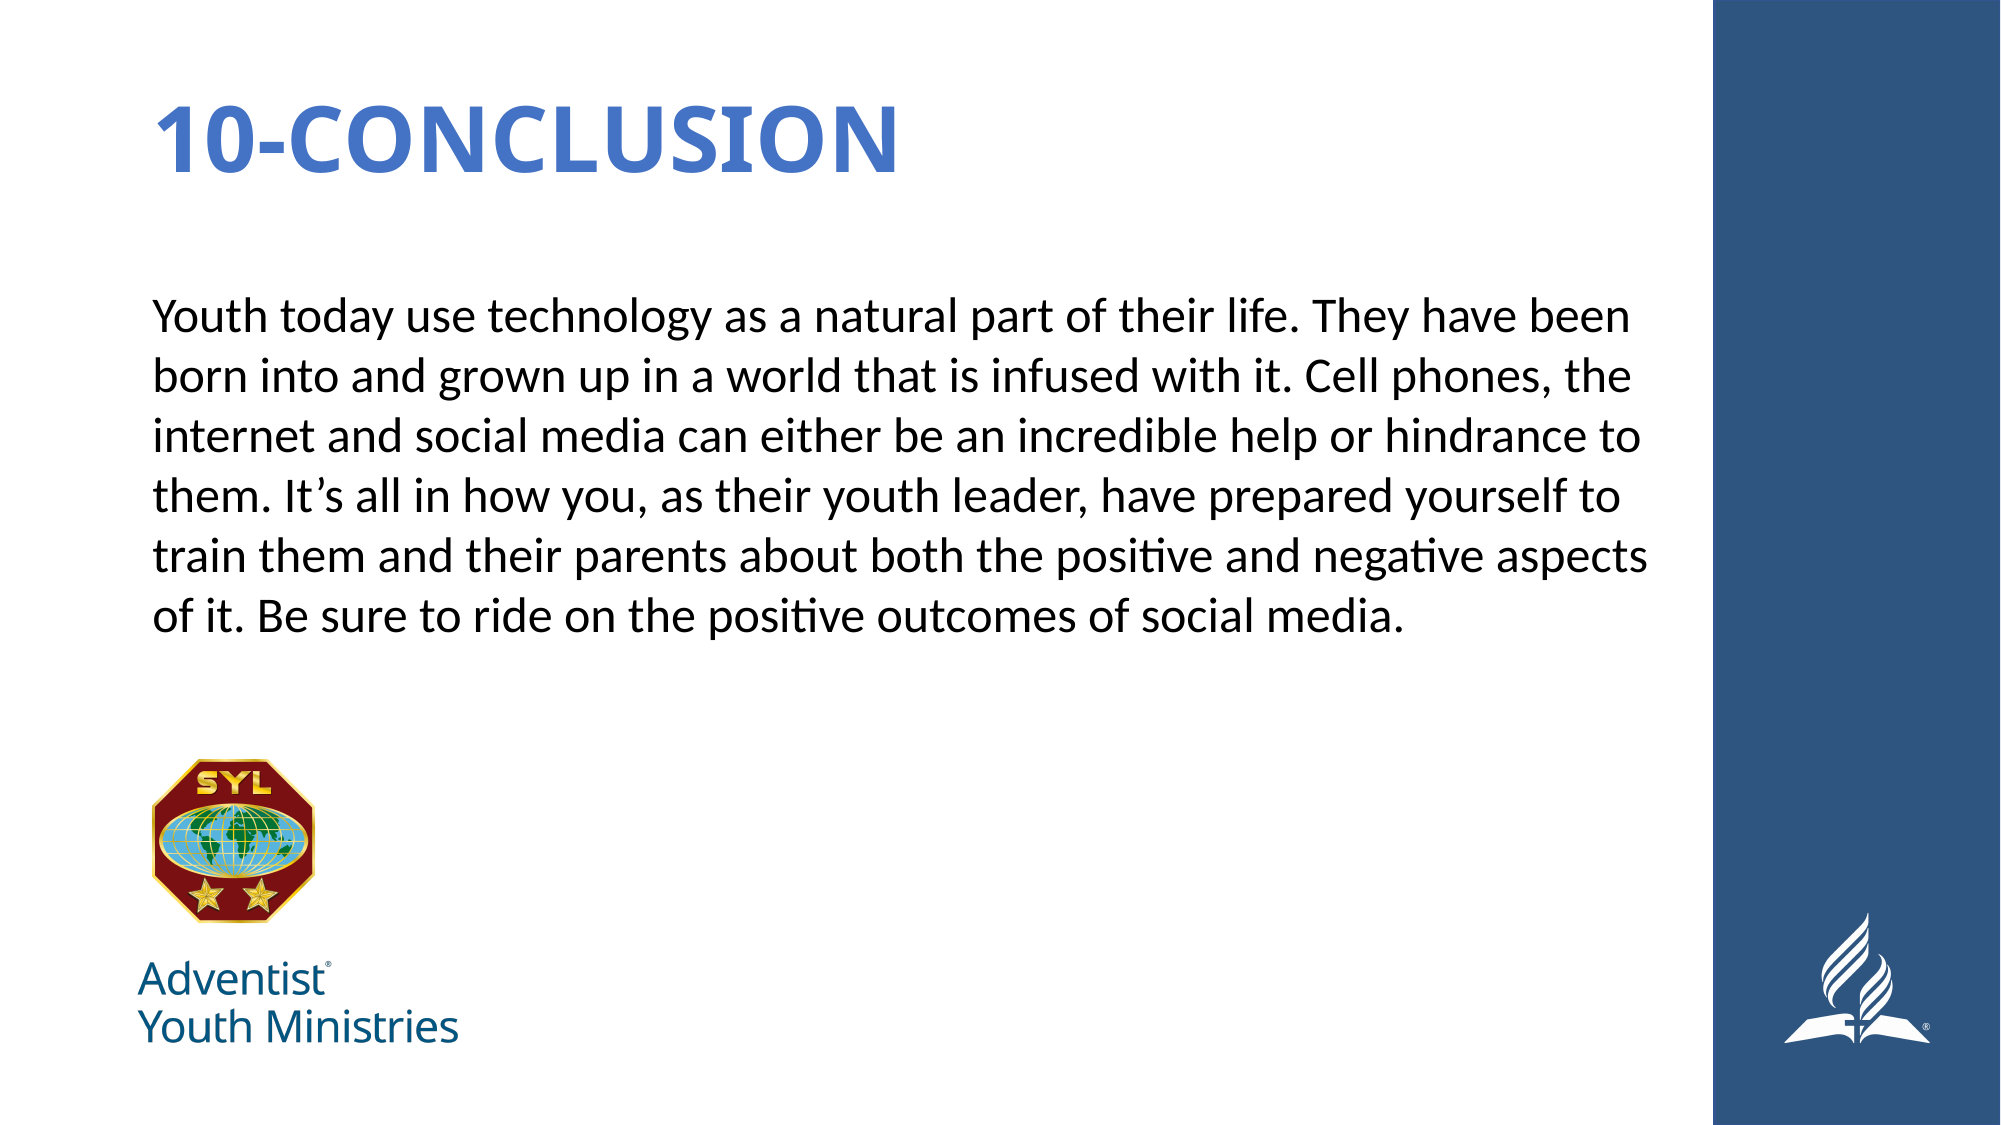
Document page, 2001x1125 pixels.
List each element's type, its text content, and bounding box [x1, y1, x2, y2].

picture [109, 730, 489, 1064]
title 10-CONCLUSION [137, 88, 1639, 274]
picture [1771, 892, 1943, 1064]
text_box Youth today use technology as a natural part of their life. They have been born into and grown up in a world that is infused with it. Cell phones, the internet and social media can either be an incredible help or hindrance to them. It’s all in how you, as their youth leader, have prepared yourself to train them and their parents about both the positive and negative aspects of it. Be sure to ride on the positive outcomes of social media. [137, 274, 1705, 650]
